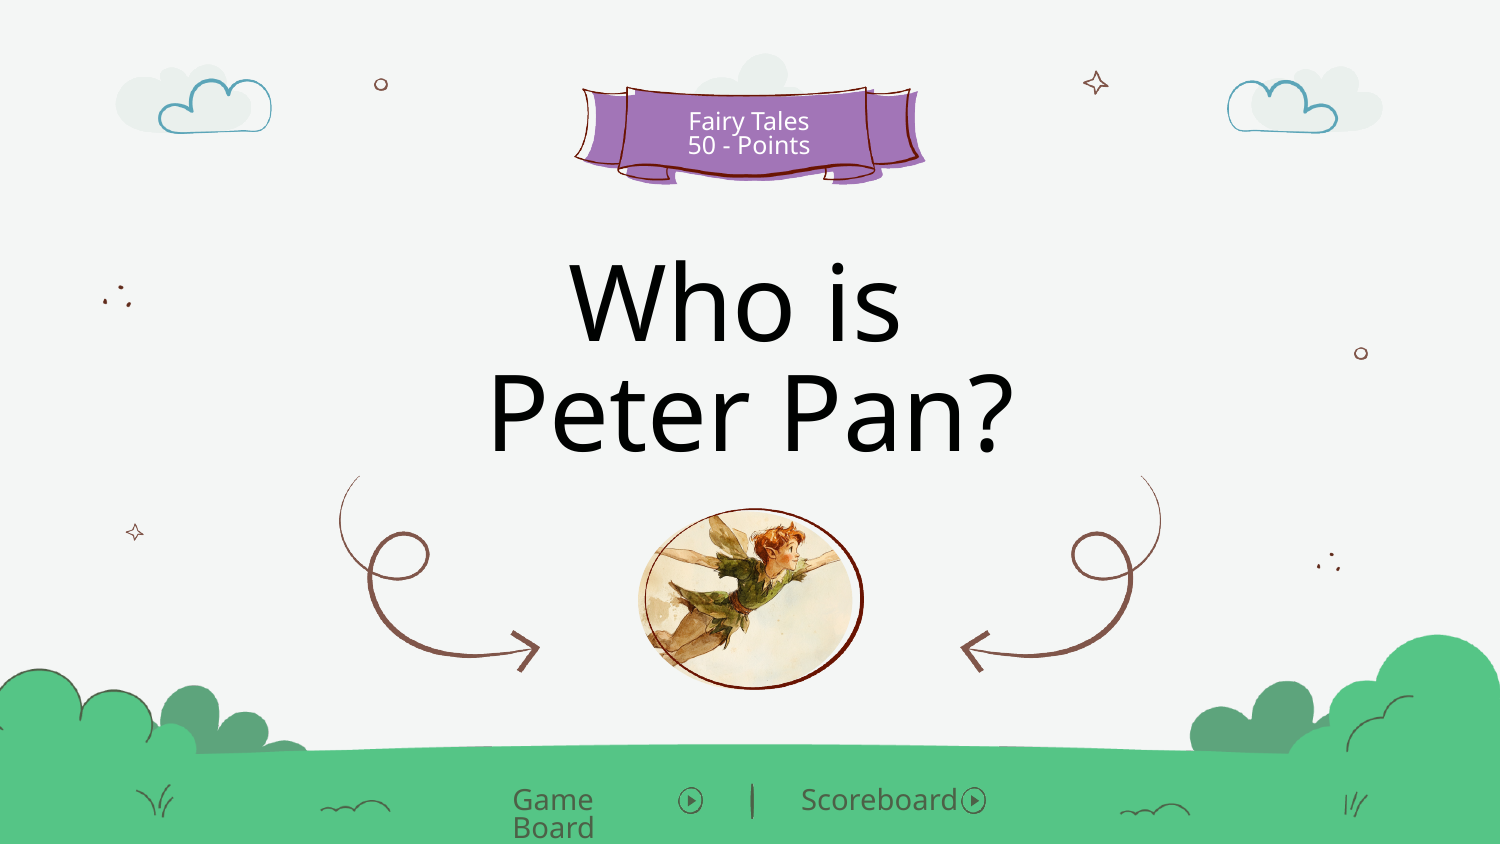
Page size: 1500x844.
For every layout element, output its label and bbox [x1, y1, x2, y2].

text_box [961, 787, 986, 814]
picture [749, 783, 754, 819]
text_box [115, 52, 1383, 134]
text_box [637, 508, 864, 691]
text_box [338, 584, 632, 674]
text_box [869, 584, 1161, 674]
text_box [574, 86, 926, 185]
text_box [678, 787, 703, 814]
text_box [0, 633, 1500, 844]
text_box [102, 70, 1368, 576]
